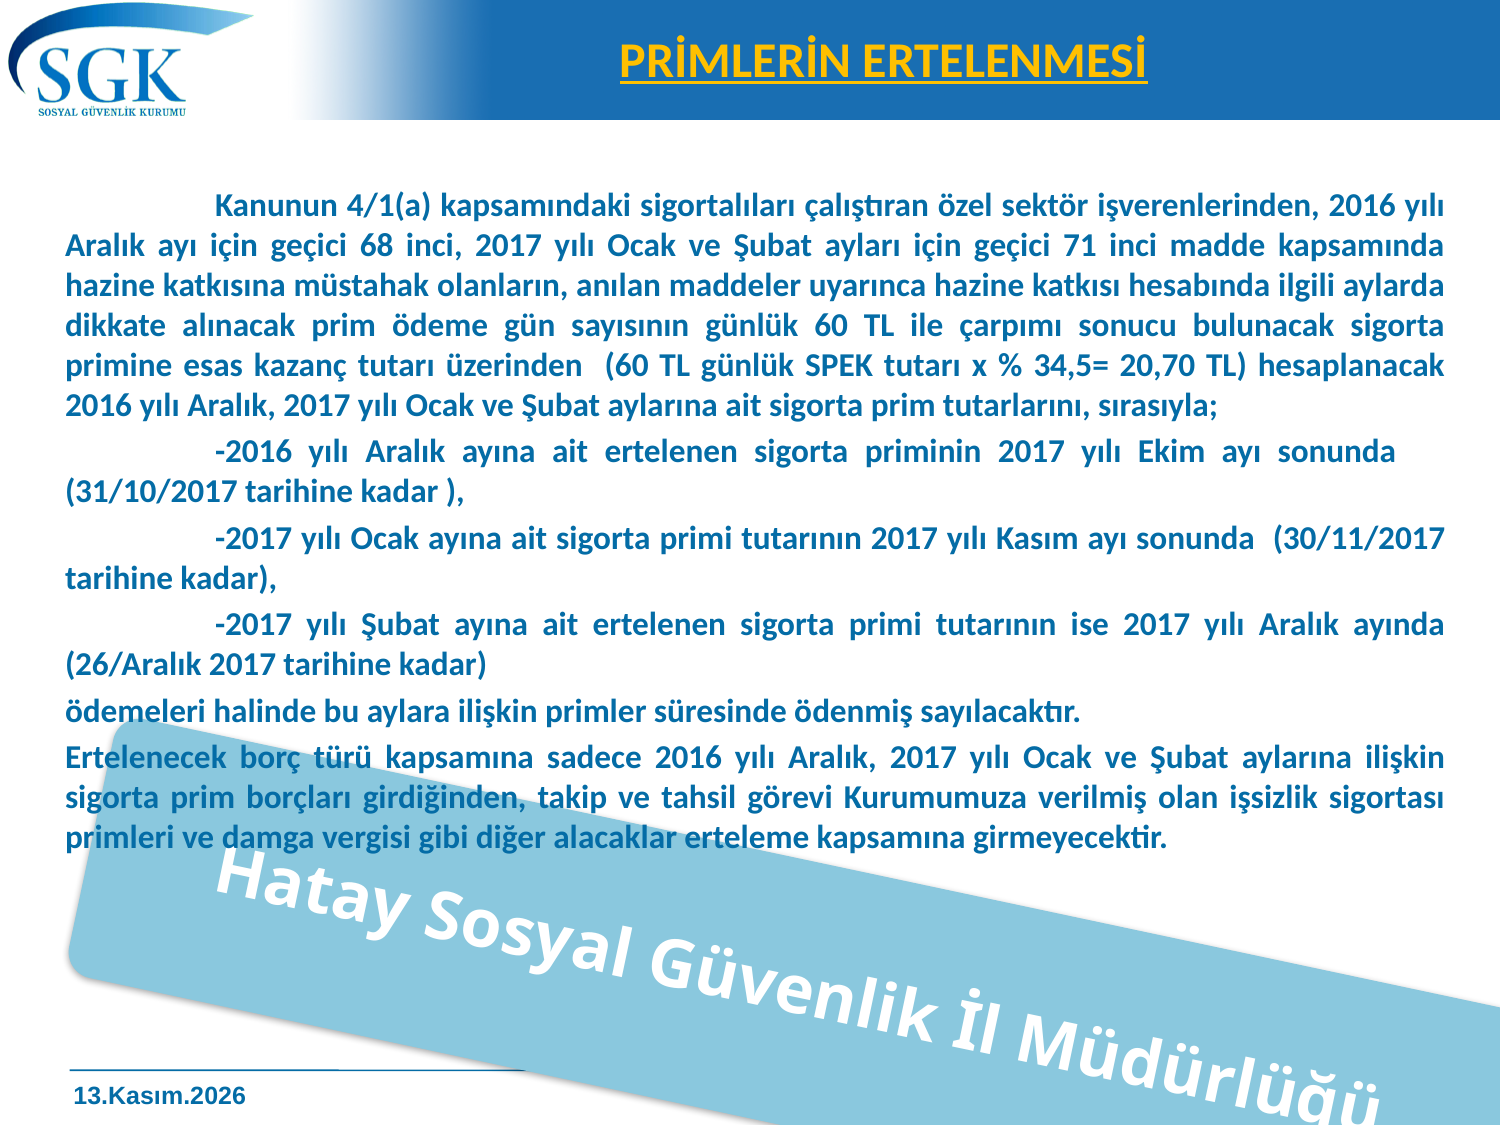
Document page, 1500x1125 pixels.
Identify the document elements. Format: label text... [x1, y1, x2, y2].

title PRİMLERİN ERTELENMESİ [267, 0, 1500, 116]
picture [0, 0, 1500, 120]
list Kanunun 4/1(a) kapsamındaki sigortalıları çalıştıran özel sektör işverenlerinden, 2016 yılı Aralık ayı için geçici 68 inci, 2017 yılı Ocak ve Şubat ayları için geçici 71 inci madde kapsamında hazine katkısına müstahak olanların, anılan maddeler uyarınca hazine katkısı hesabında ilgili aylarda dikkate alınacak prim ödeme gün sayısının günlük 60 TL ile çarpımı sonucu bulunacak sigorta primine esas kazanç tutarı üzerinden (60 TL günlük SPEK tutarı x % 34,5= 20,70 TL) hesaplanacak 2016 yılı Aralık, 2017 yılı Ocak ve Şubat aylarına ait sigorta prim tutarlarını, sırasıyla; -2016 yılı Aralık ayına ait ertelenen sigorta priminin 2017 yılı Ekim ayı sonunda (31/10/2017 tarihine kadar ), -2017 yılı Ocak ayına ait sigorta primi tutarının 2017 yılı Kasım ayı sonunda (30/11/2017 tarihine kadar), -2017 yılı Şubat ayına ait ertelenen sigorta primi tutarının ise 2017 yılı Aralık ayında (26/Aralık 2017 tarihine kadar) ödemeleri halinde bu aylara ilişkin primler süresinde ödenmiş sayılacaktır. Ertelenecek borç türü kapsamına sadece 2016 yılı Aralık, 2017 yılı Ocak ve Şubat aylarına ilişkin sigorta prim borçları girdiğinden, takip ve tahsil görevi Kurumumuza verilmiş olan işsizlik sigortası primleri ve damga vergisi gibi diğer alacaklar erteleme kapsamına girmeyecektir. [50, 175, 1463, 858]
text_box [37, 860, 1478, 1125]
